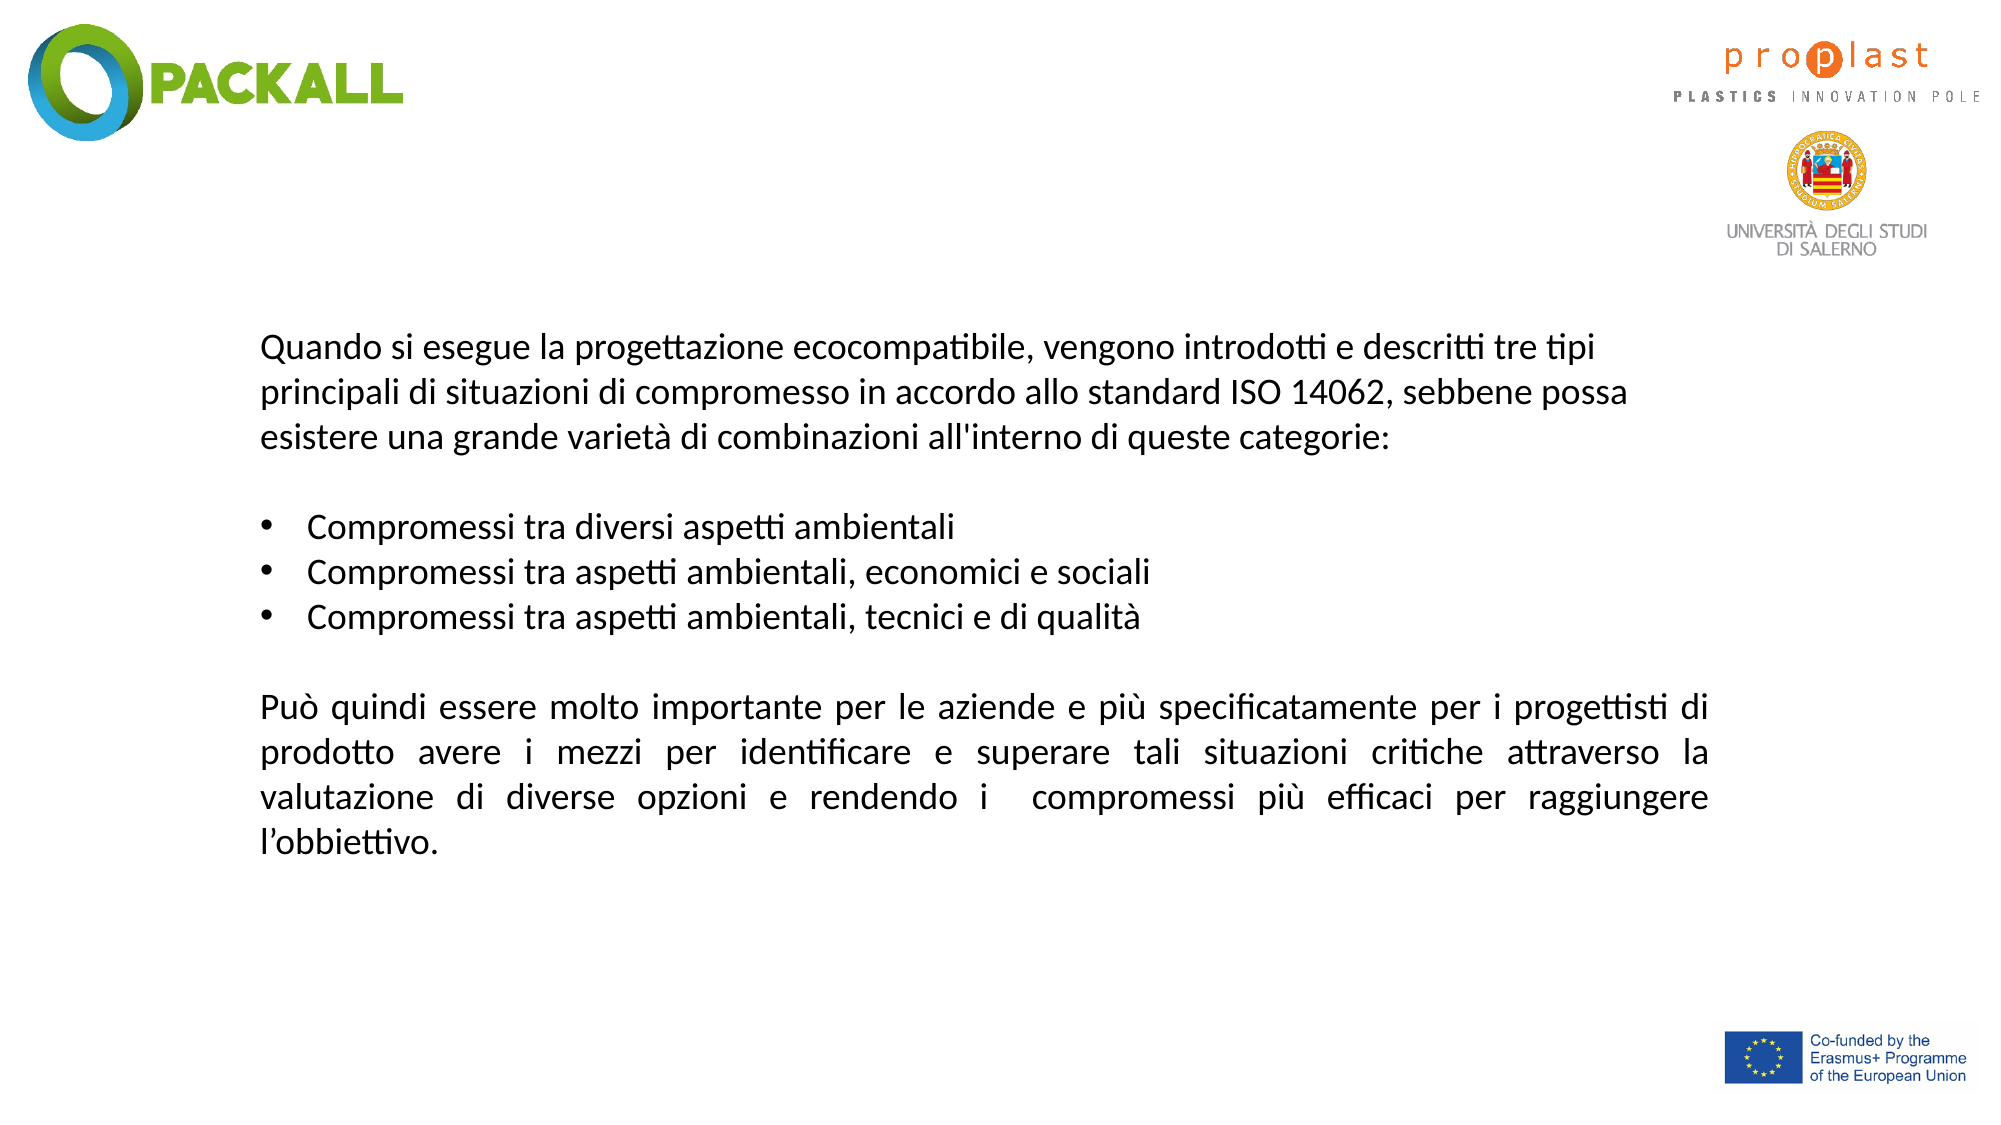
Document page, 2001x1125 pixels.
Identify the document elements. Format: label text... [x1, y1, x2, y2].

picture [1713, 129, 1940, 258]
text_box Quando si esegue la progettazione ecocompatibile, vengono introdotti e descritti tre tipi principali di situazioni di compromesso in accordo allo standard ISO 14062, sebbene possa esistere una grande varietà di combinazioni all'interno di queste categorie: Compromessi tra diversi aspetti ambientali Compromessi tra aspetti ambientali, economici e sociali Compromessi tra aspetti ambientali, tecnici e di qualità Può quindi essere molto importante per le aziende e più specificatamente per i progettisti di prodotto avere i mezzi per identificare e superare tali situazioni critiche attraverso la valutazione di diverse opzioni e rendendo i compromessi più efficaci per raggiungere l’obbiettivo. [245, 314, 1726, 870]
picture [1712, 1020, 1979, 1094]
picture [28, 24, 403, 143]
picture [1674, 24, 1979, 119]
